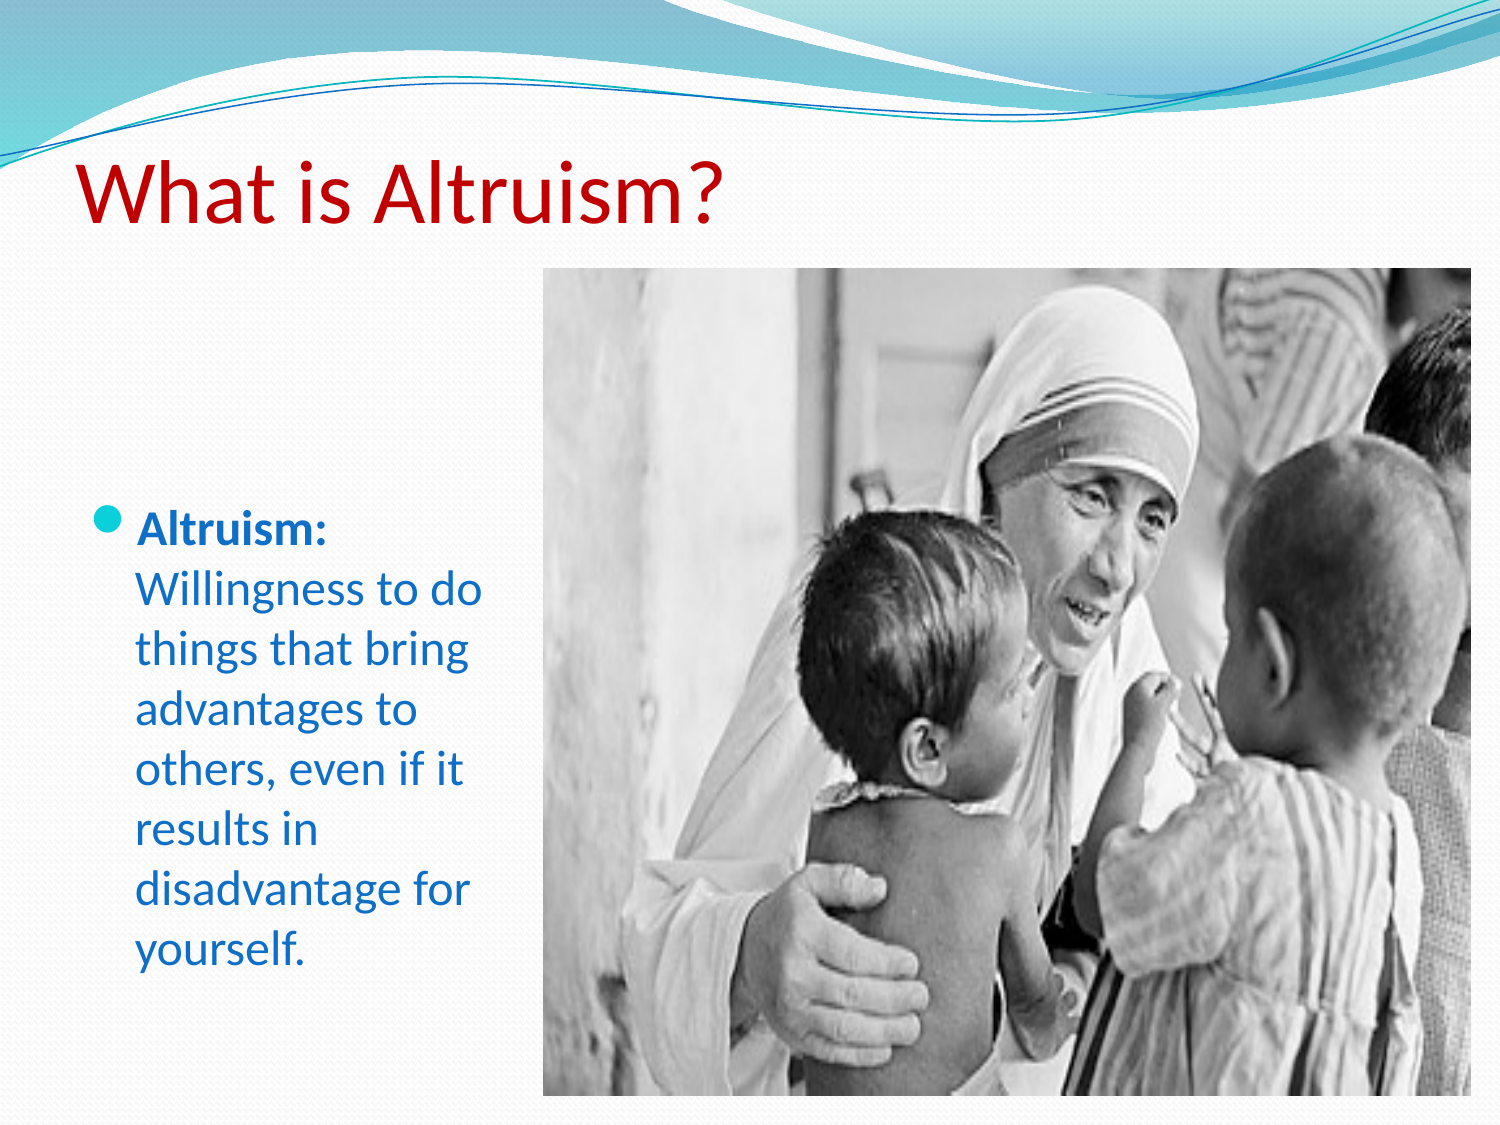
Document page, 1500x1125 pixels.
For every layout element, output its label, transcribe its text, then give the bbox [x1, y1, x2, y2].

title What is Altruism? [75, 125, 1165, 242]
list Altruism: Willingness to do things that bring advantages to others, even if it results in disadvantage for yourself. [75, 487, 538, 1050]
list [543, 268, 1471, 1097]
